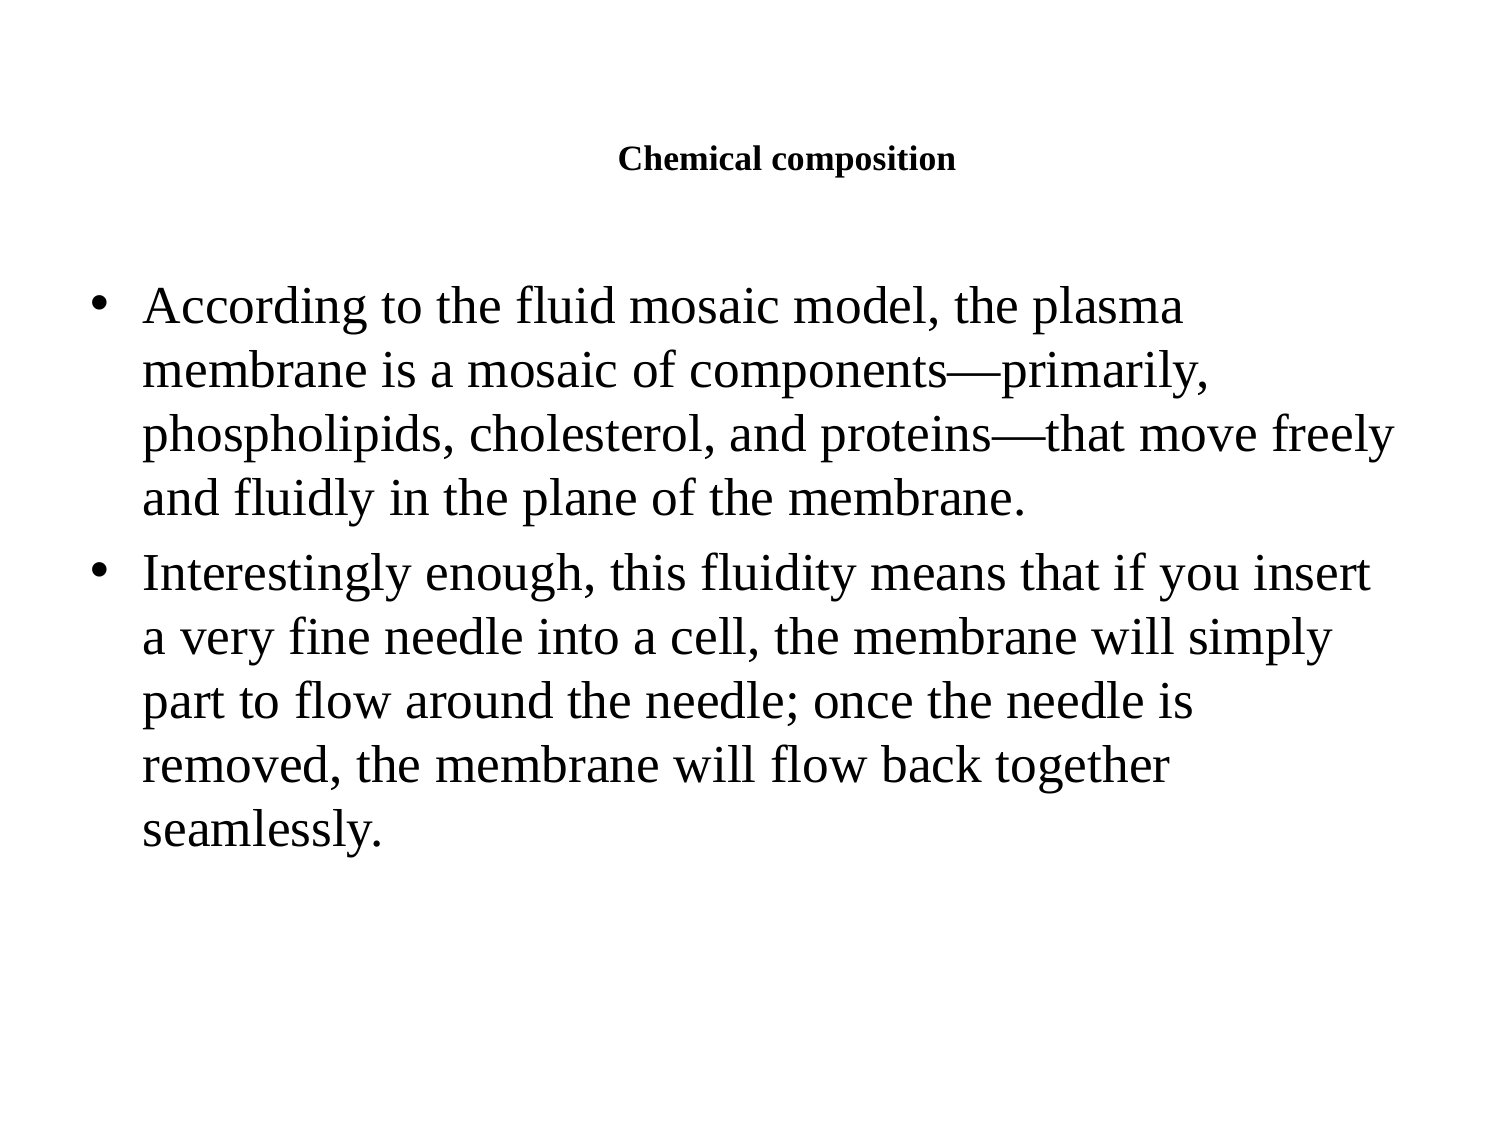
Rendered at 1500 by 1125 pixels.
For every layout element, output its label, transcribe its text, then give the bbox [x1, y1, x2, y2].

list According to the fluid mosaic model, the plasma membrane is a mosaic of components—primarily, phospholipids, cholesterol, and proteins—that move freely and fluidly in the plane of the membrane. Interestingly enough, this fluidity means that if you insert a very fine needle into a cell, the membrane will simply part to flow around the needle; once the needle is removed, the membrane will flow back together seamlessly. [75, 262, 1425, 1005]
title Chemical composition [150, 83, 1425, 225]
